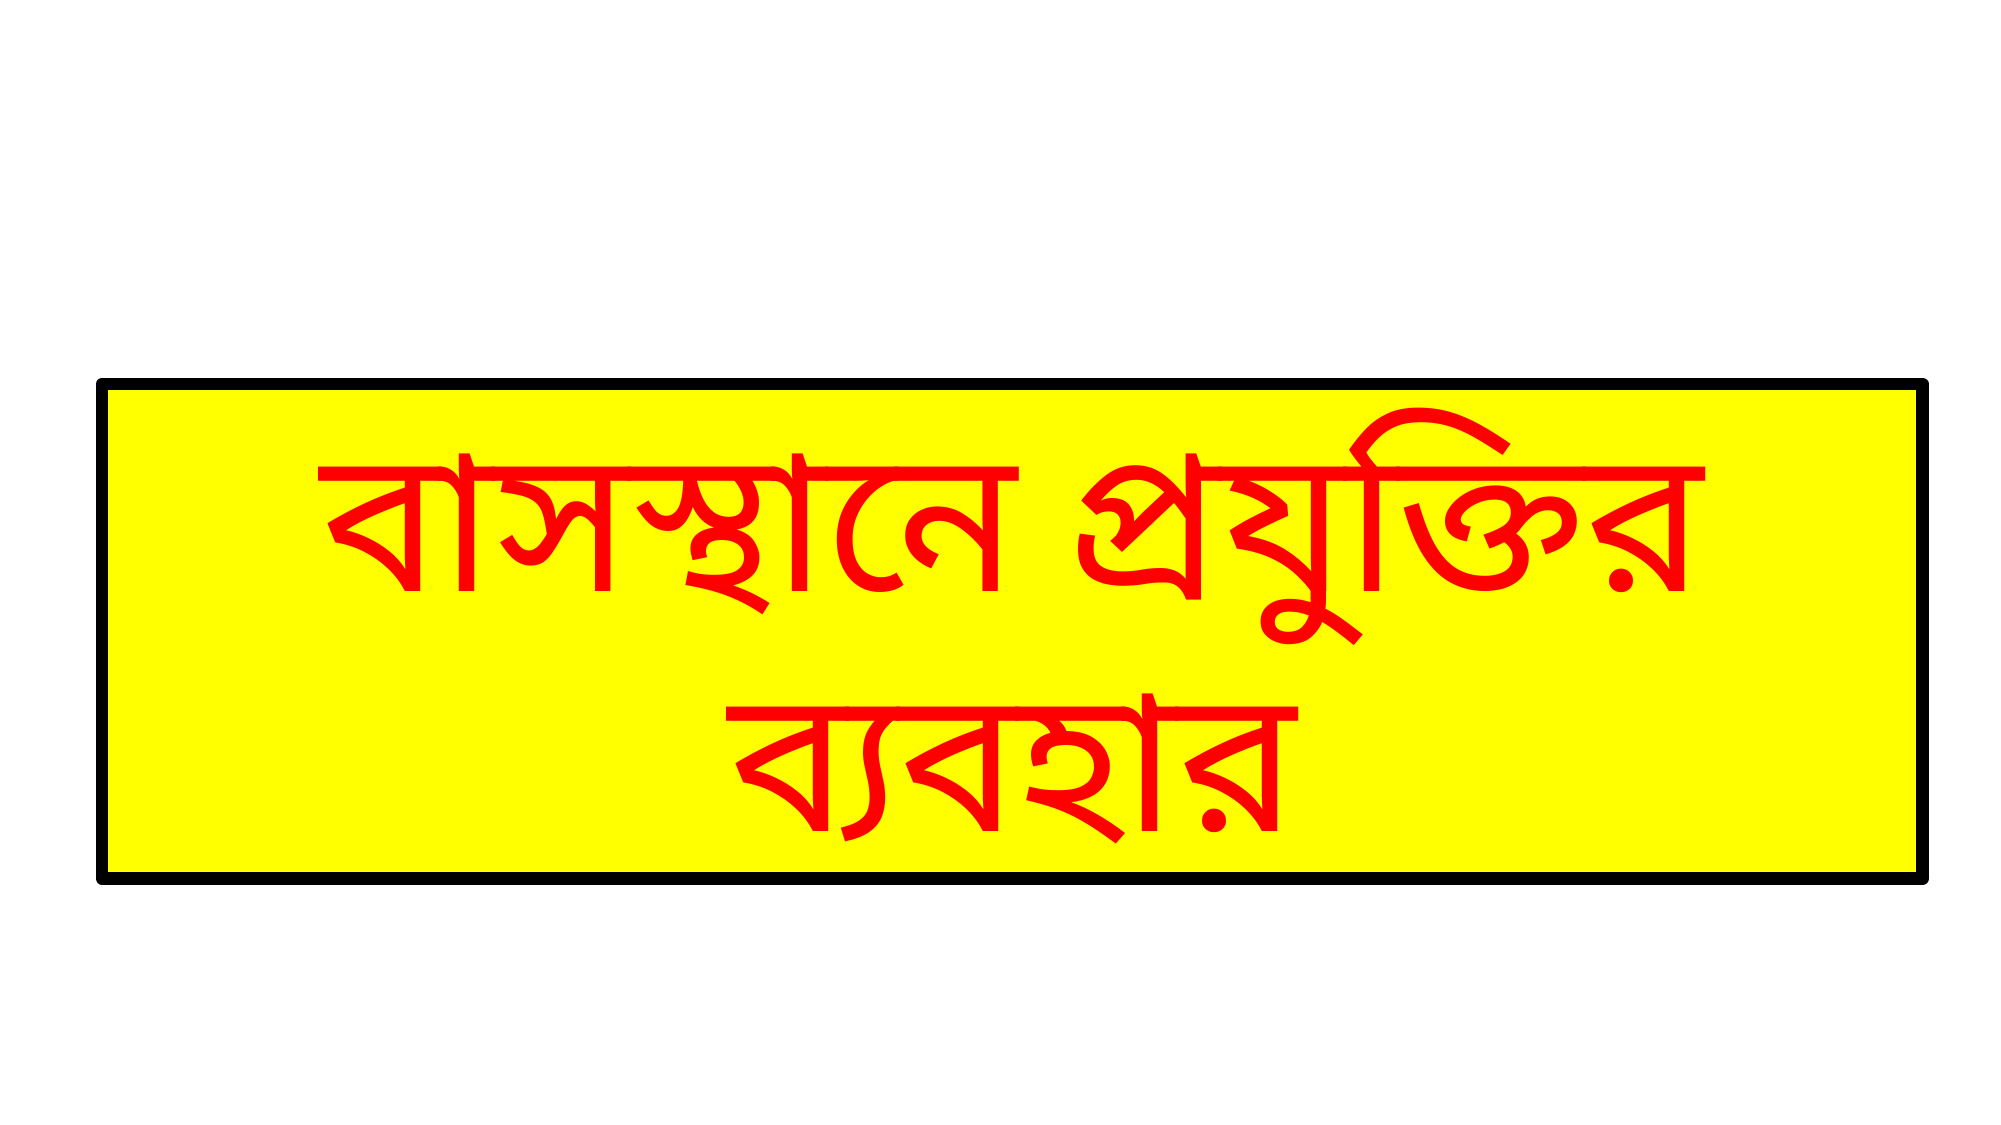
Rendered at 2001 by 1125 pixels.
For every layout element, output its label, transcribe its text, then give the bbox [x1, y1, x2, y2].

text_box বাসস্থানে প্রযুক্তির ব্যবহার [102, 384, 1923, 879]
